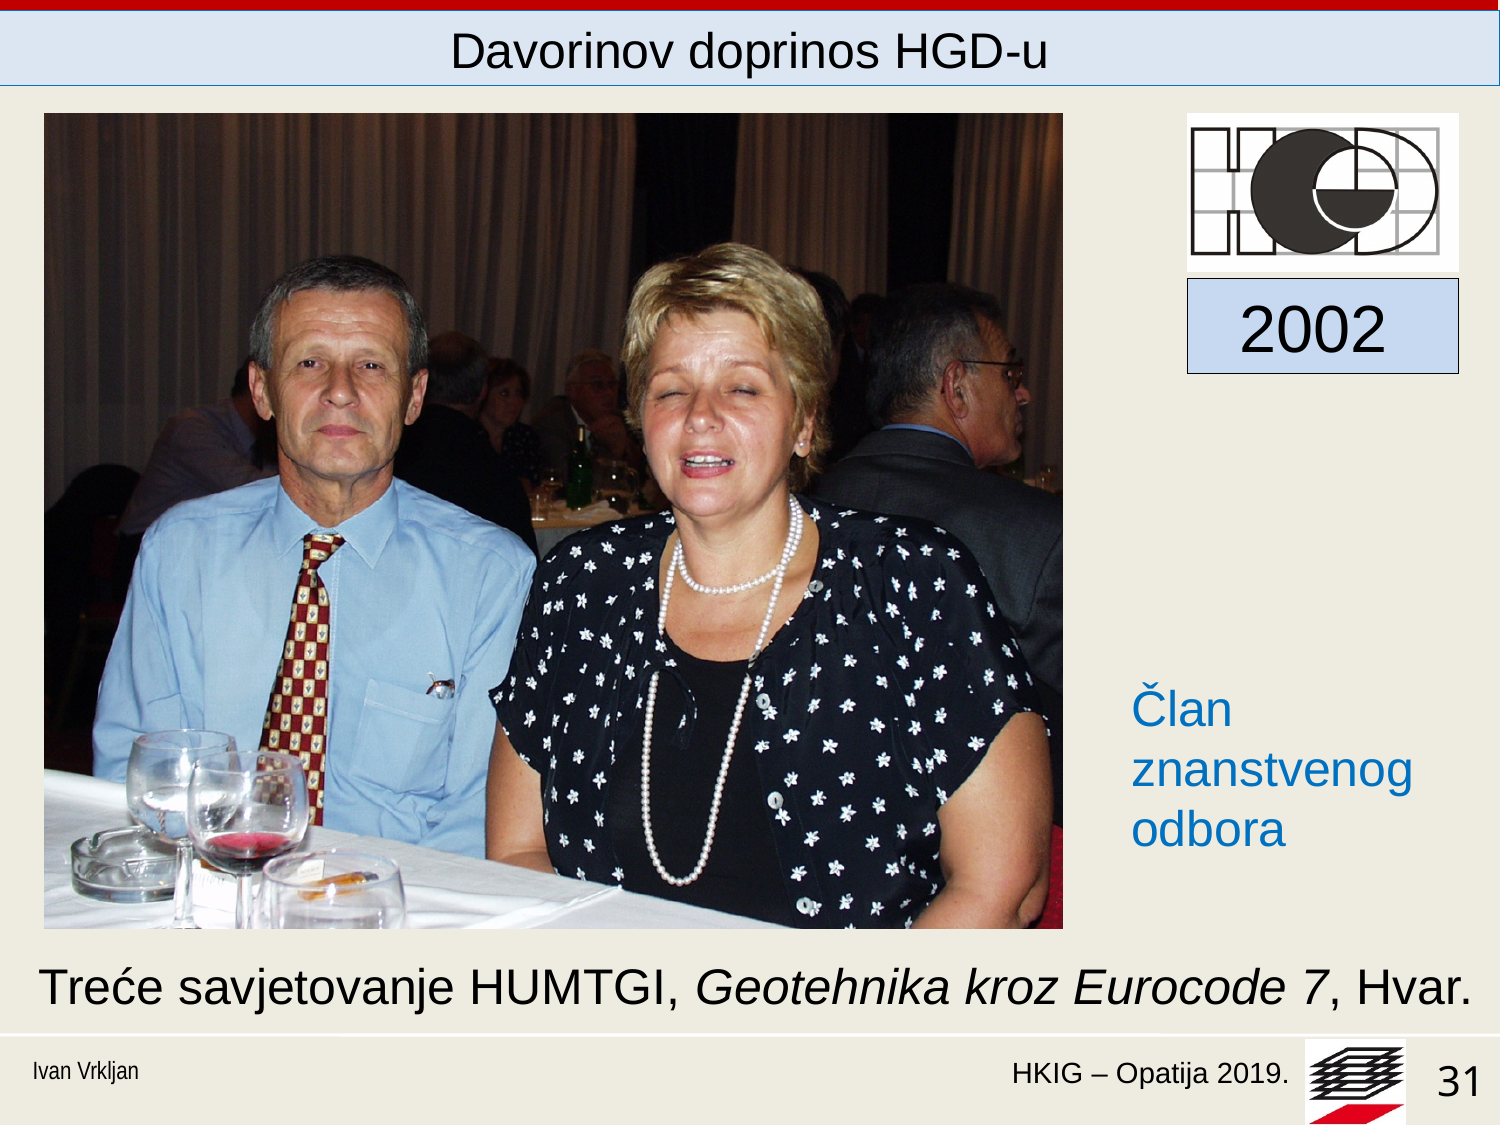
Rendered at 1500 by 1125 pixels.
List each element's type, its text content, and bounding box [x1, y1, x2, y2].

slide_number 31 [1316, 1046, 1500, 1125]
slide_number Ivan Vrkljan [17, 1046, 999, 1125]
text_box 2002 [1187, 278, 1459, 374]
picture [43, 113, 1064, 929]
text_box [0, 0, 1500, 87]
picture [1186, 113, 1459, 272]
picture [1305, 1039, 1406, 1125]
text_box Član znanstvenog odbora [1116, 668, 1435, 864]
text_box Treće savjetovanje HUMTGI, Geotehnika kroz Eurocode 7, Hvar. [23, 947, 1495, 1023]
